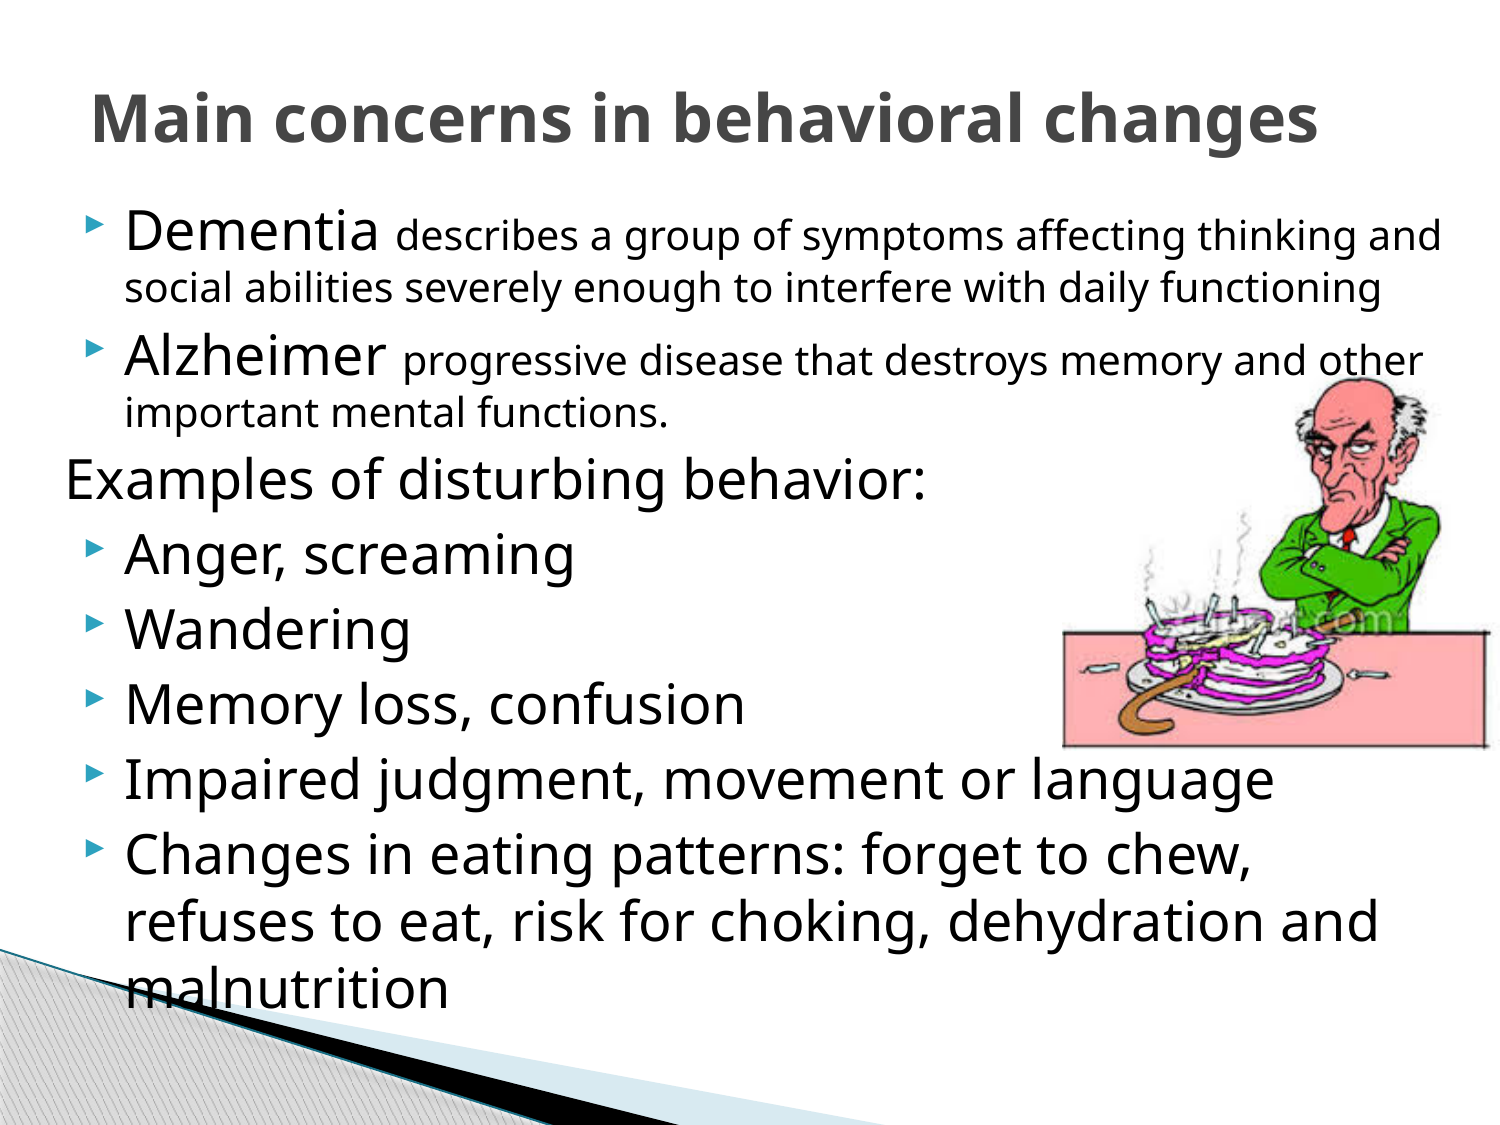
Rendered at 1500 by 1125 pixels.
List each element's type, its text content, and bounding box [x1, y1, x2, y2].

title Main concerns in behavioral changes [75, 45, 1425, 188]
list Dementia describes a group of symptoms affecting thinking and social abilities severely enough to interfere with daily functioning Alzheimer progressive disease that destroys memory and other important mental functions. Examples of disturbing behavior: Anger, screaming Wandering Memory loss, confusion Impaired judgment, movement or language Changes in eating patterns: forget to chew, refuses to eat, risk for choking, dehydration and malnutrition [50, 187, 1463, 1075]
picture [1062, 374, 1500, 751]
